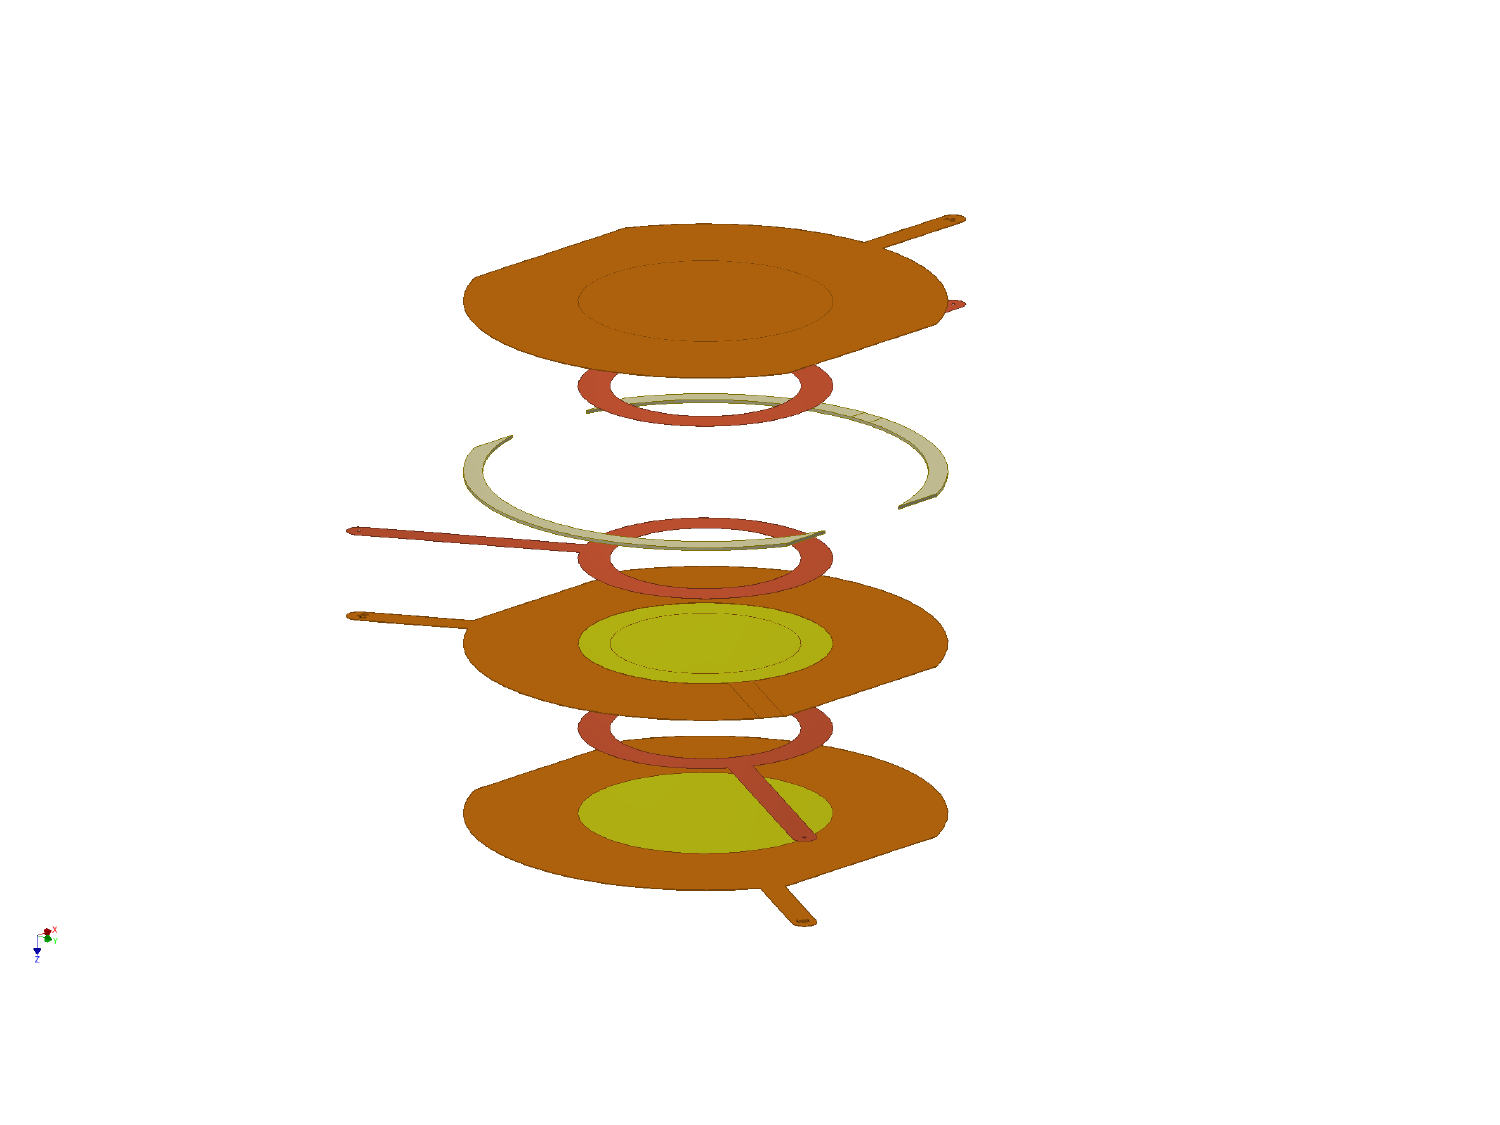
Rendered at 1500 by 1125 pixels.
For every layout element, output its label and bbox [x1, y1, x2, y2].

picture [0, 153, 1500, 972]
